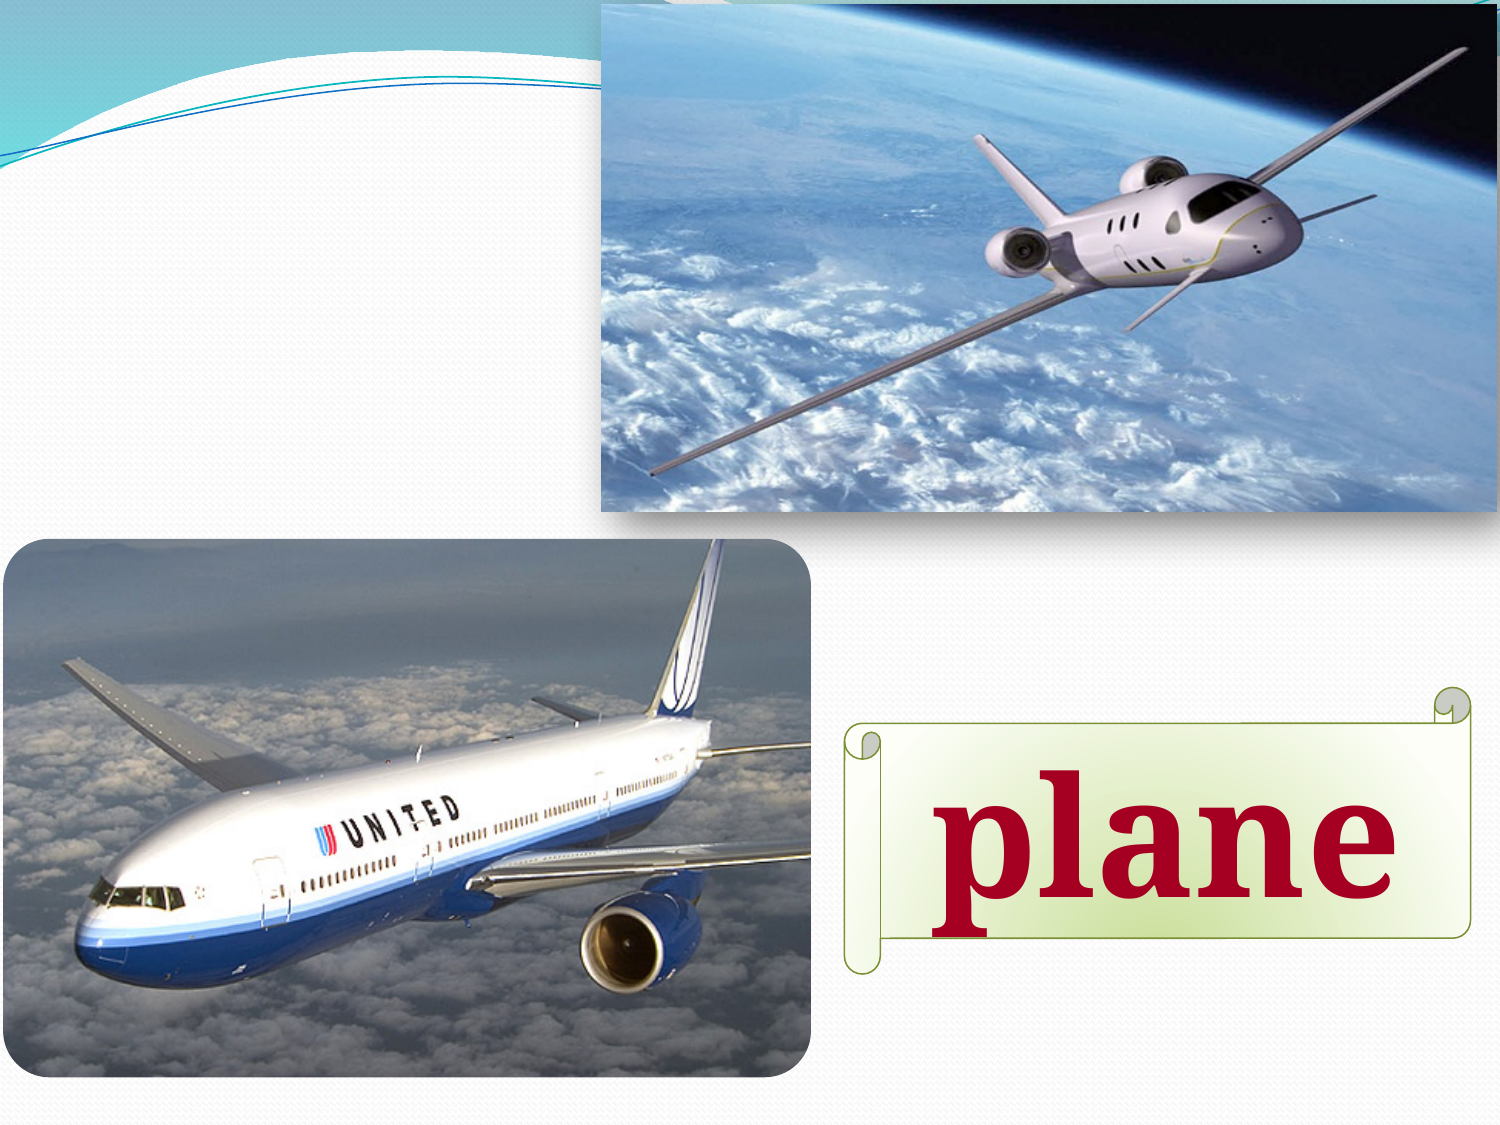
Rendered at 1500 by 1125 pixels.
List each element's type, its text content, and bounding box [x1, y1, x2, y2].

text_box plane [843, 686, 1472, 975]
picture [601, 3, 1497, 513]
picture [2, 538, 812, 1078]
